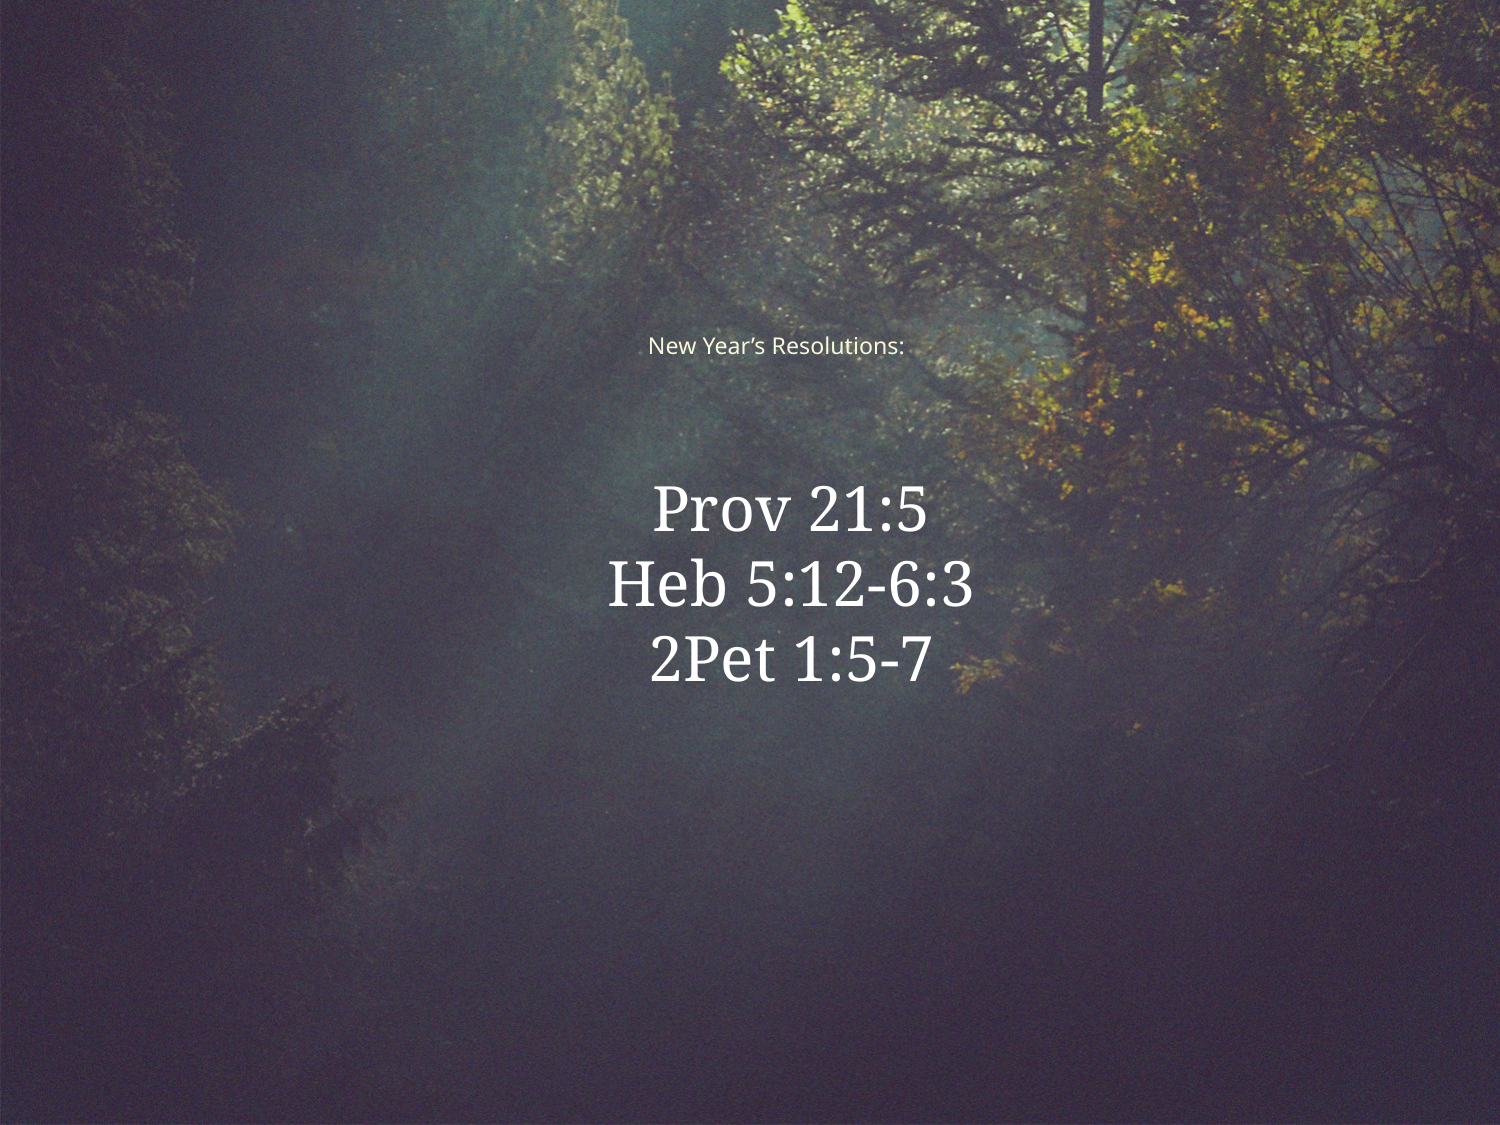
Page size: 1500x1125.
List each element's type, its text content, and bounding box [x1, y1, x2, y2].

picture [0, 0, 1500, 1125]
text_box Prov 21:5 Heb 5:12-6:3 2Pet 1:5-7 [472, 461, 1111, 701]
title New Year’s Resolutions: [129, 324, 1424, 488]
